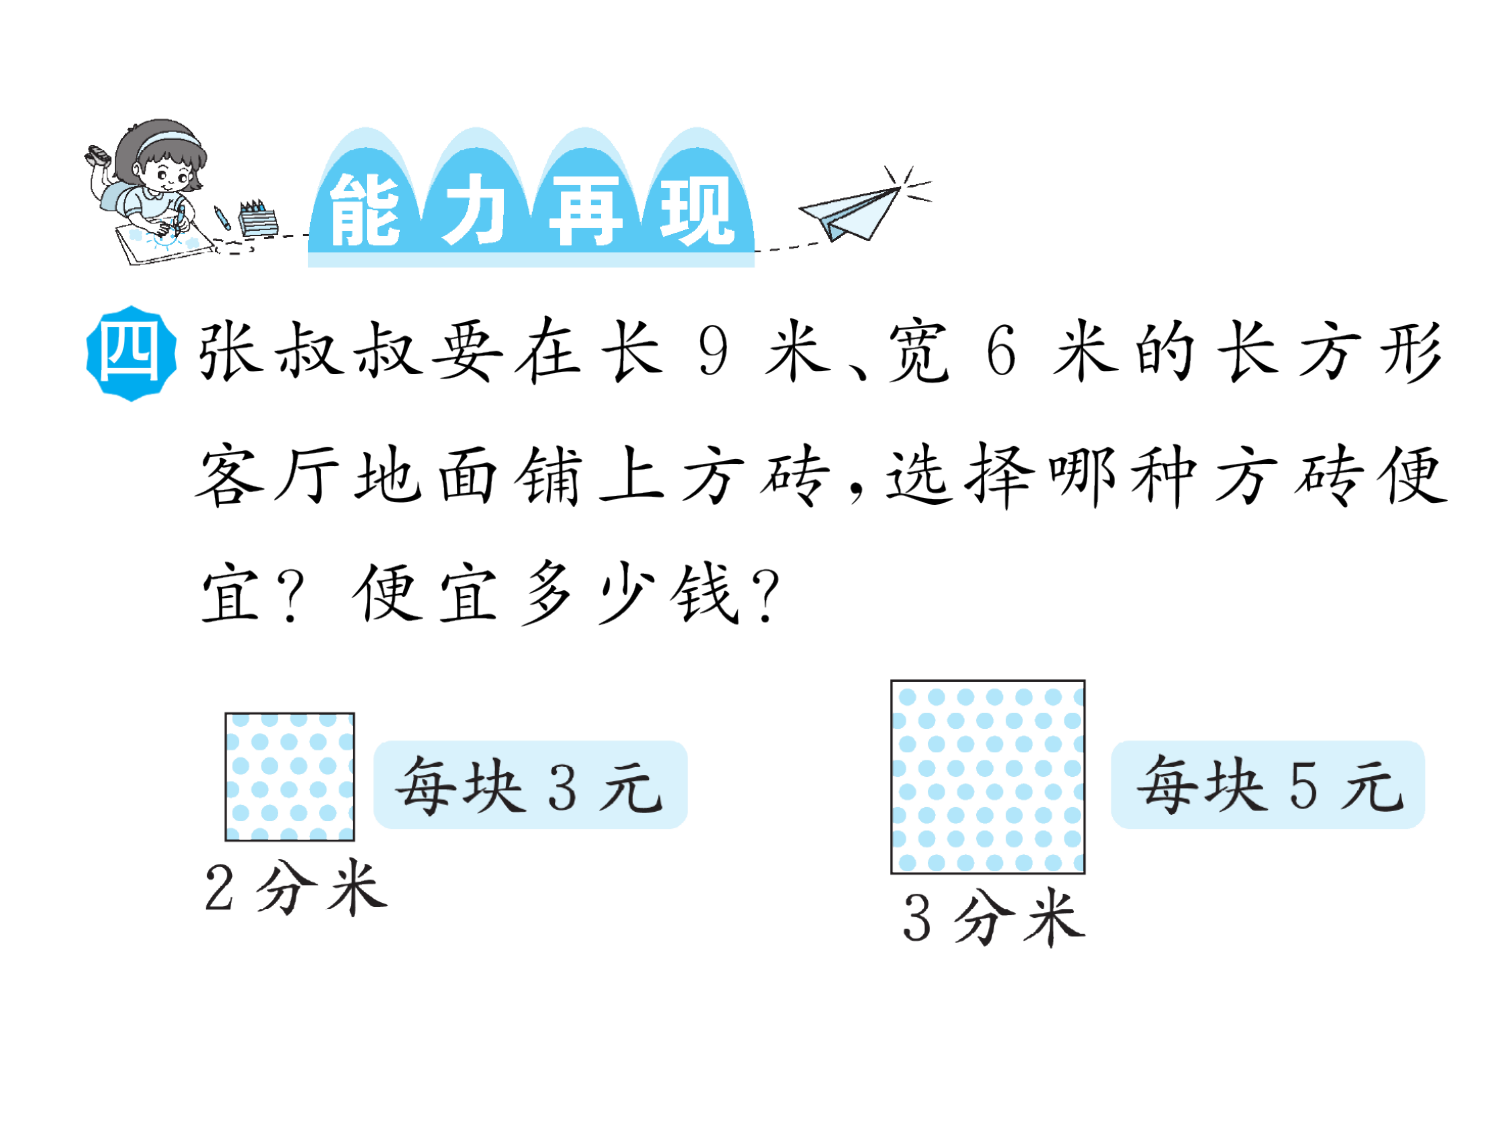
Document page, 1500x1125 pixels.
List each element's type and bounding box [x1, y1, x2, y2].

picture [79, 101, 1497, 950]
